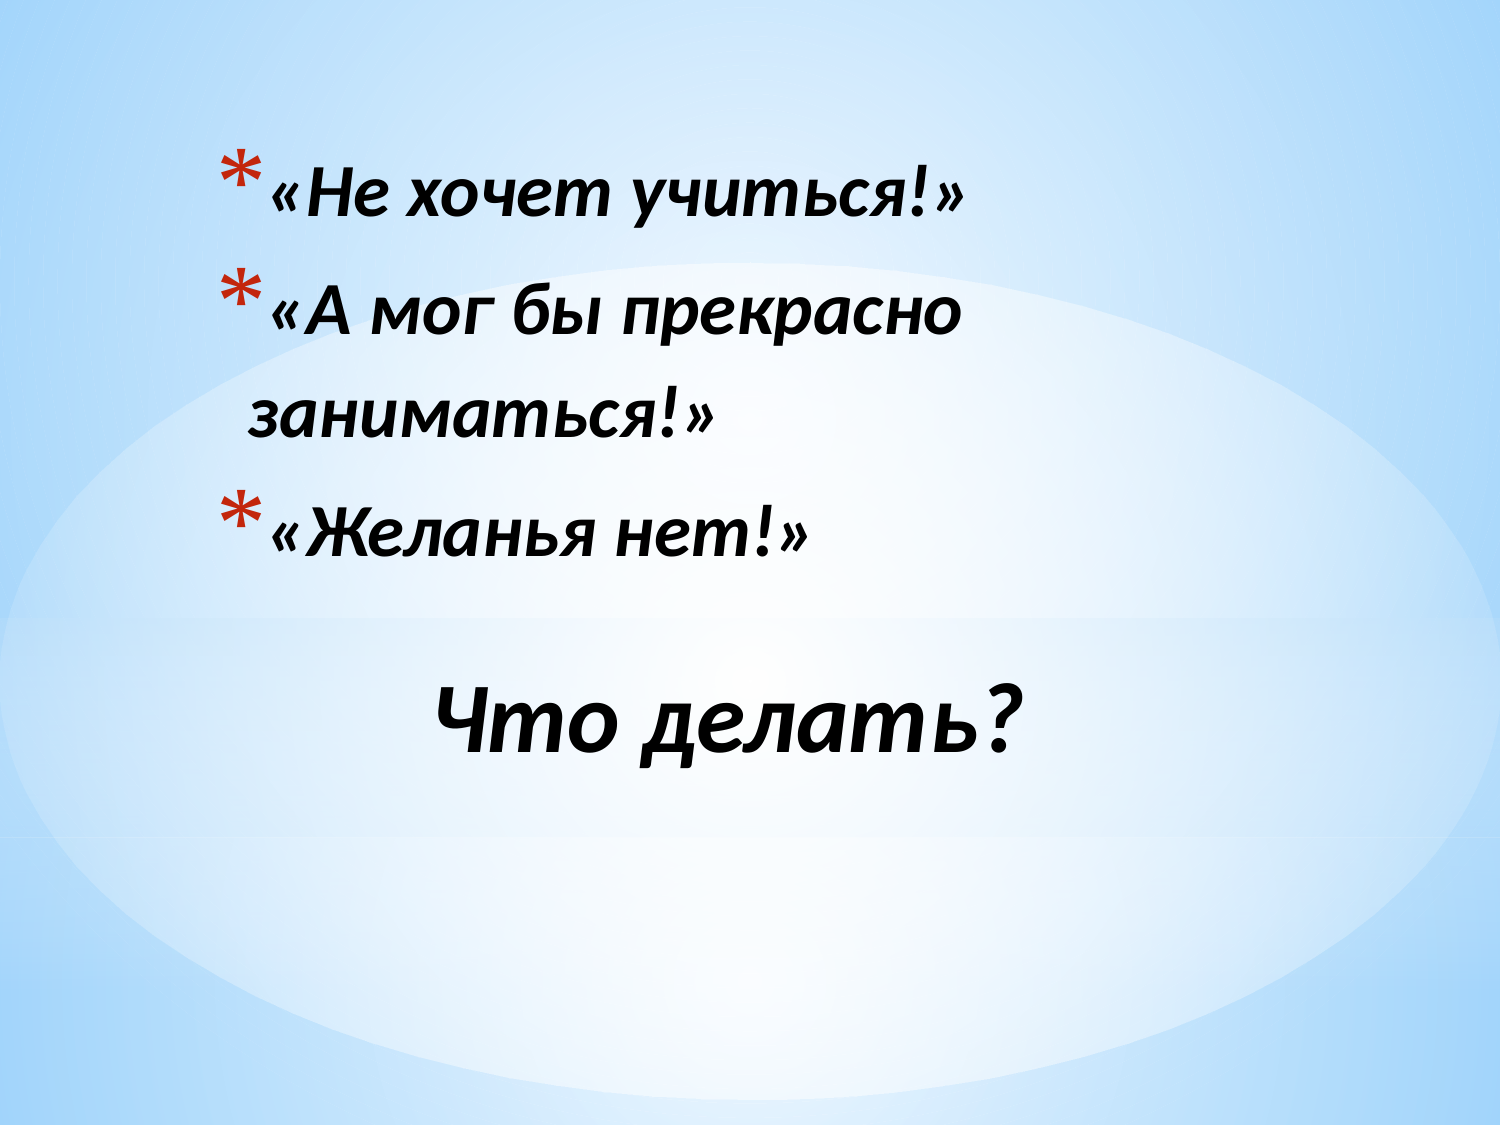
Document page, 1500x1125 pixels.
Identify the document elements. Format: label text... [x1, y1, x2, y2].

list «Не хочет учиться!» «А мог бы прекрасно заниматься!» «Желанья нет!» [194, 120, 1365, 941]
